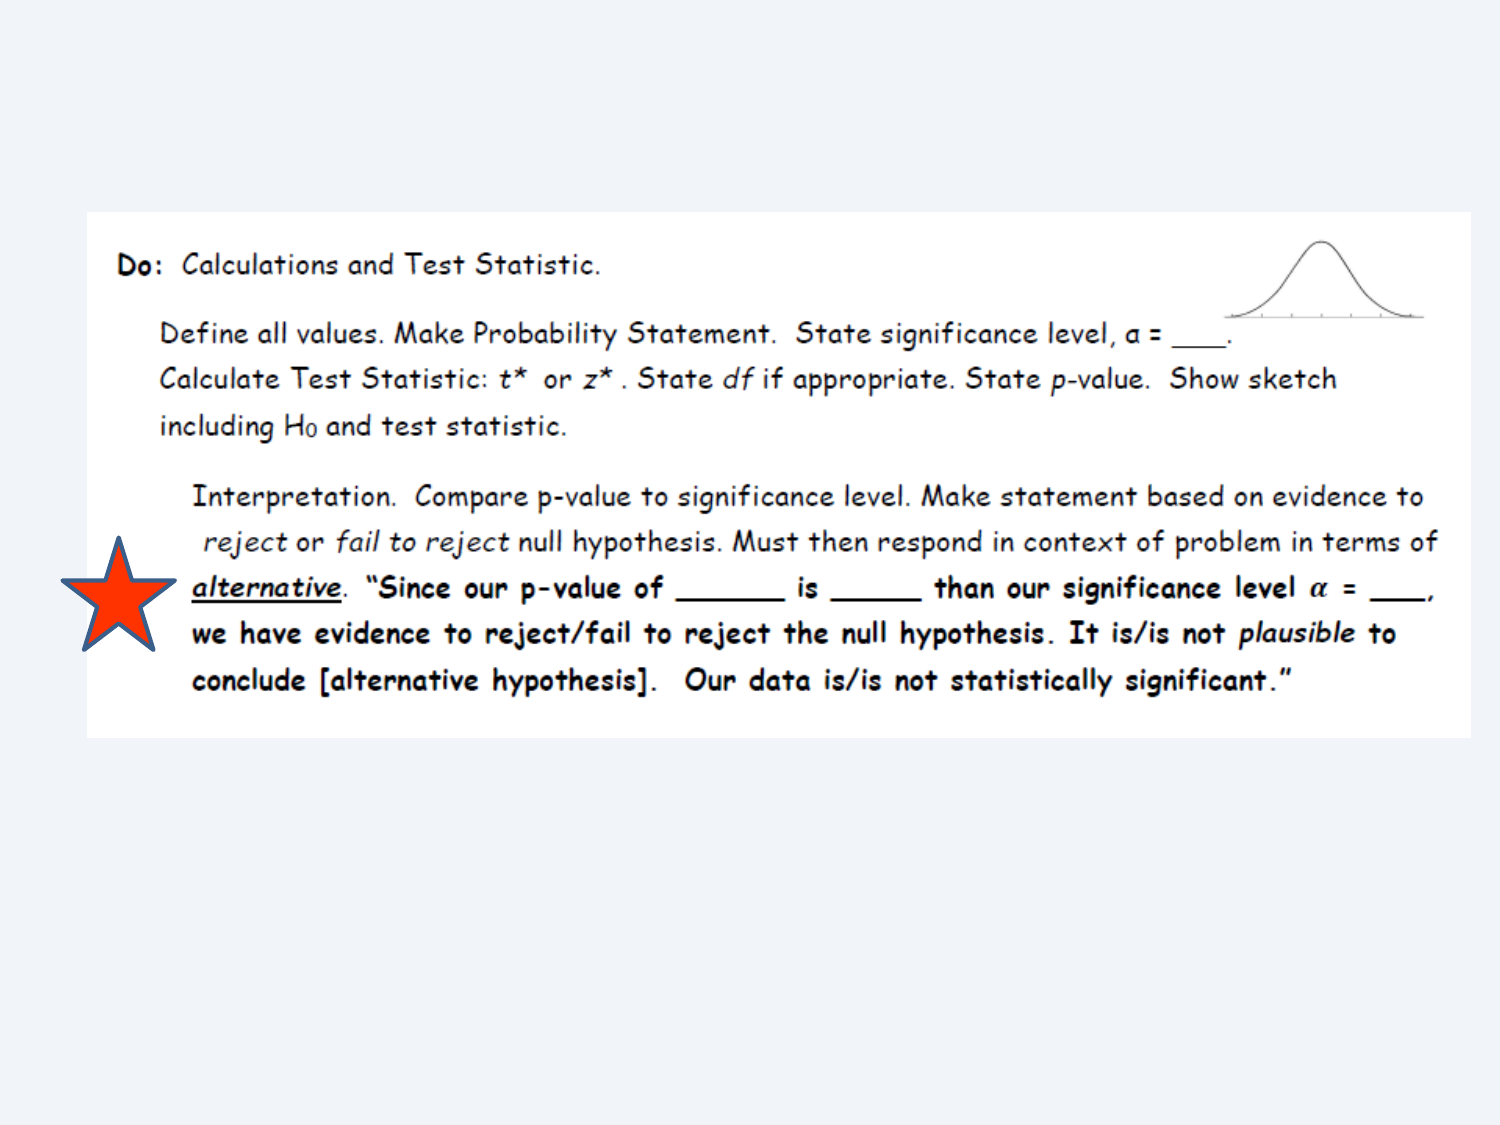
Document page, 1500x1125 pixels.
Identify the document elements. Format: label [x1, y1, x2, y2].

picture [87, 212, 1471, 738]
text_box [60, 578, 82, 599]
